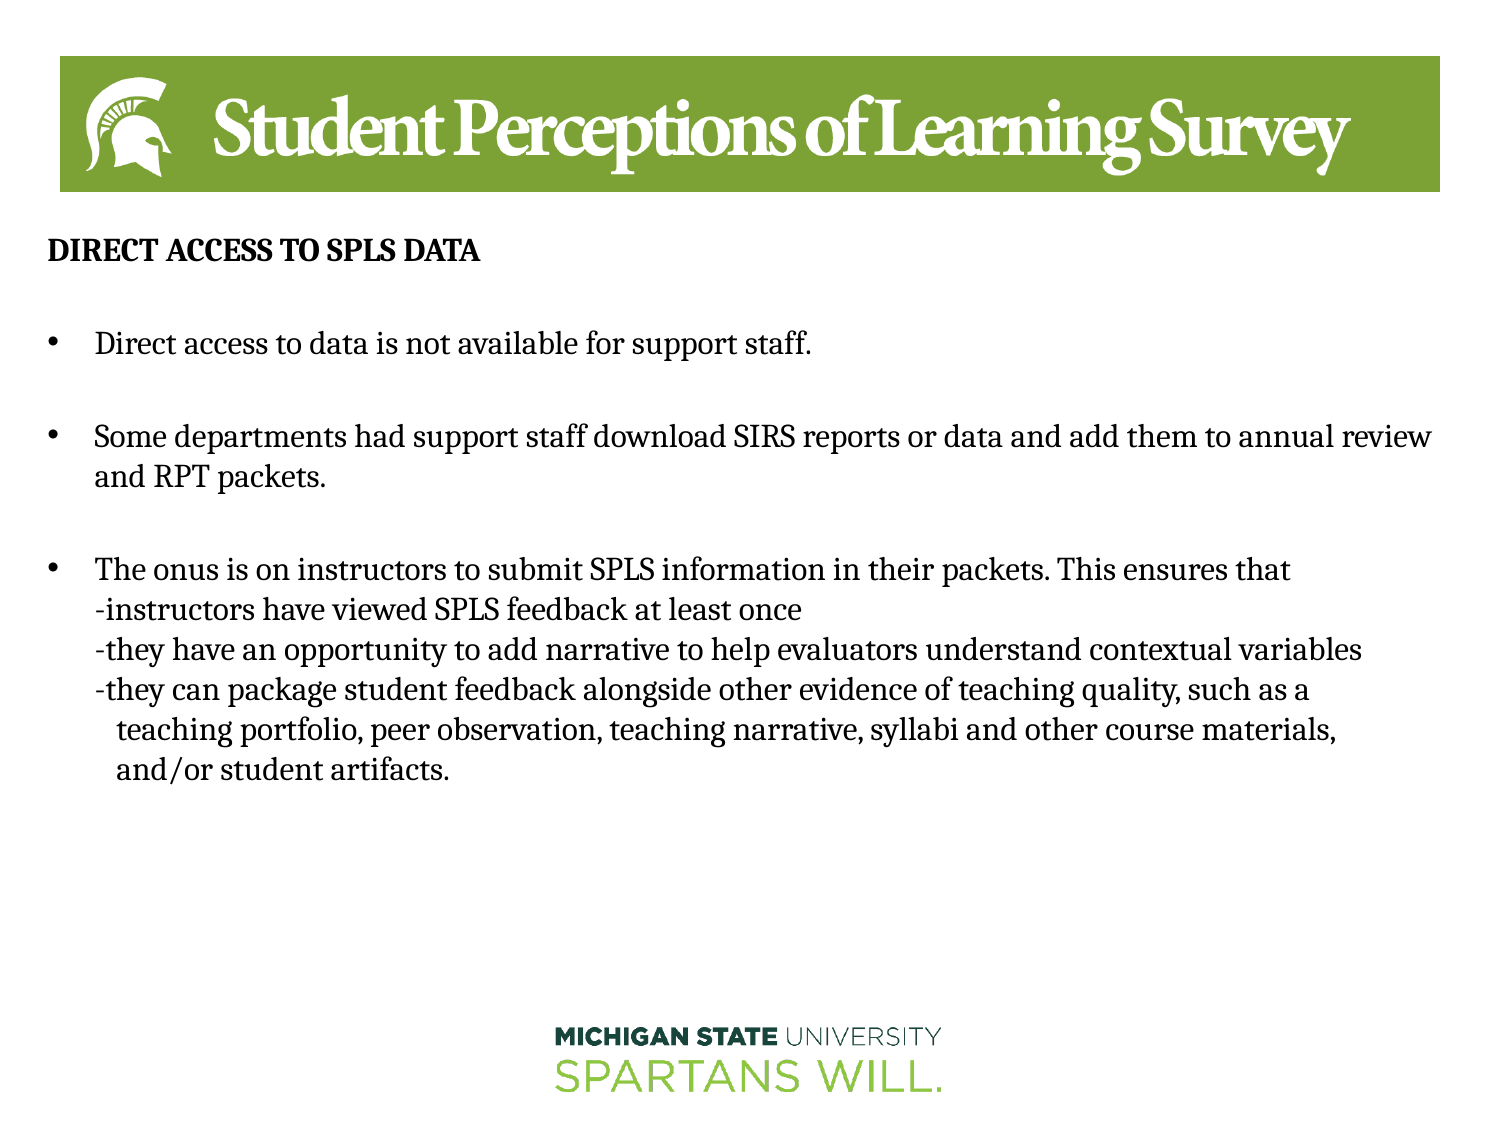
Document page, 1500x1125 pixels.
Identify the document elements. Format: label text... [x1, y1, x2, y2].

picture [60, 56, 1440, 192]
list Direct Access to SPLS Data Direct access to data is not available for support staff. Some departments had support staff download SIRS reports or data and add them to annual review and RPT packets. The onus is on instructors to submit SPLS information in their packets. This ensures that -instructors have viewed SPLS feedback at least once -they have an opportunity to add narrative to help evaluators understand contextual variables -they can package student feedback alongside other evidence of teaching quality, such as a teaching portfolio, peer observation, teaching narrative, syllabi and other course materials, and/or student artifacts. [32, 220, 1479, 1017]
picture [555, 1027, 941, 1092]
